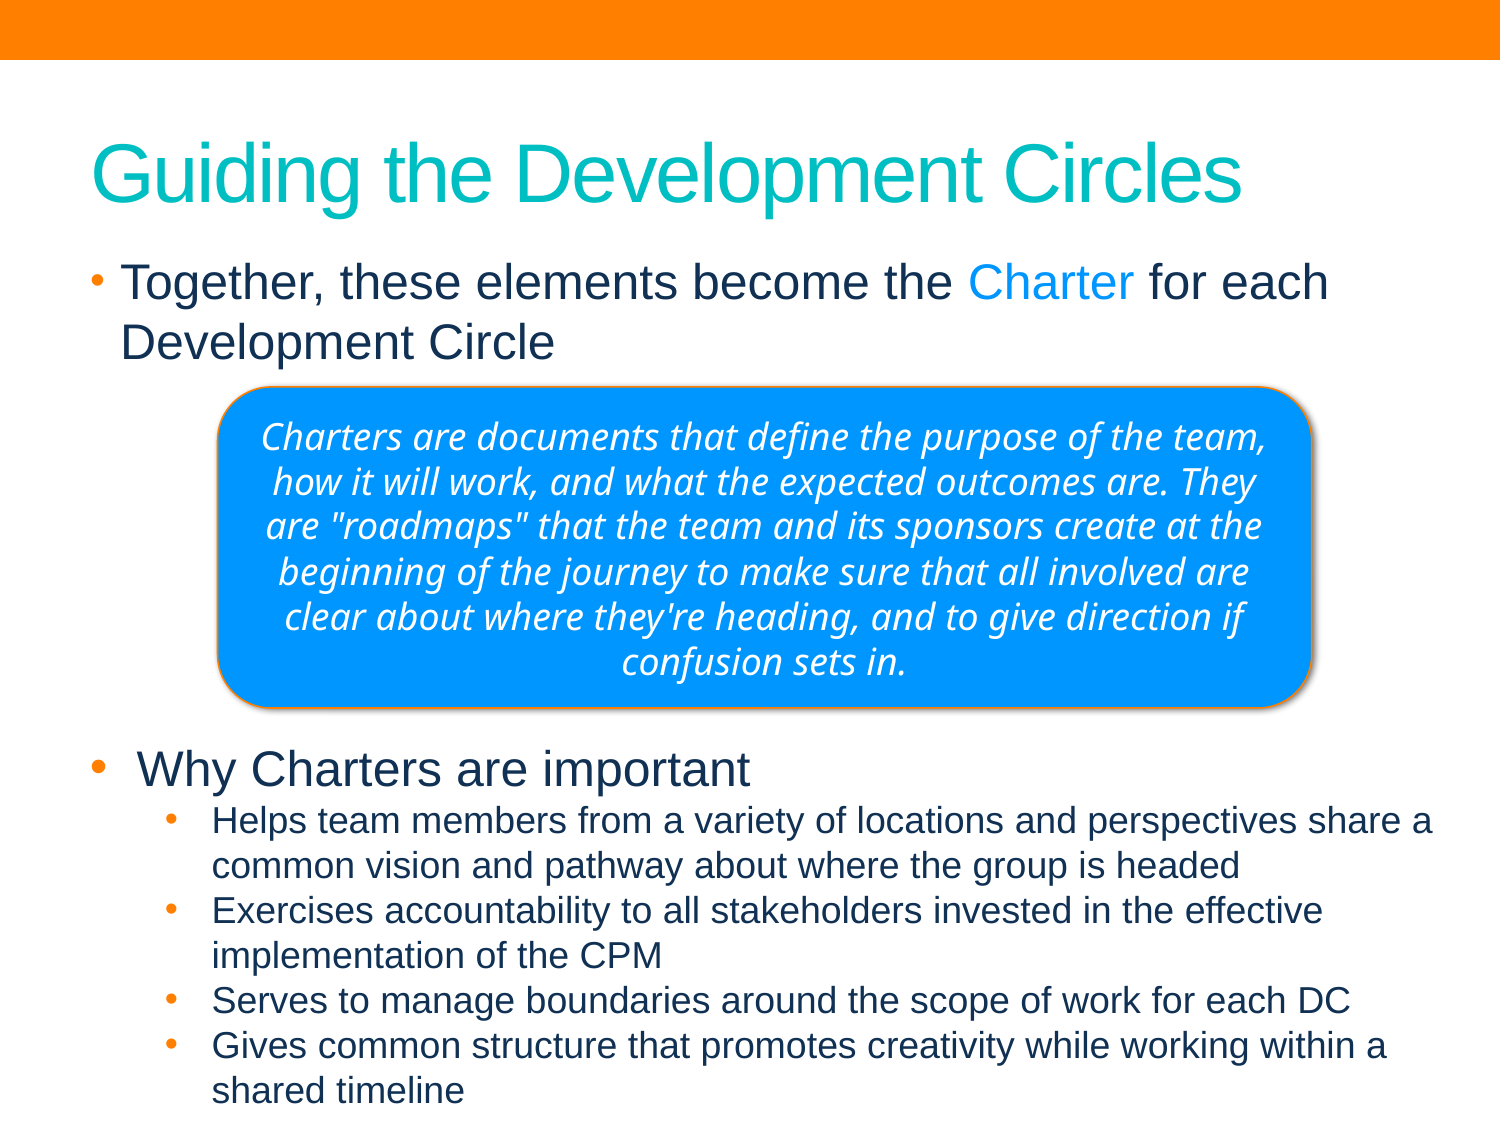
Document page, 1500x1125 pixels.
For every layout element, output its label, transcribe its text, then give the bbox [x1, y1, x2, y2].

list Together, these elements become the Charter for each Development Circle [75, 241, 1425, 433]
text_box Why Charters are important Helps team members from a variety of locations and perspectives share a common vision and pathway about where the group is headed Exercises accountability to all stakeholders invested in the effective implementation of the CPM Serves to manage boundaries around the scope of work for each DC Gives common structure that promotes creativity while working within a shared timeline [75, 728, 1448, 1119]
title Guiding the Development Circles [75, 87, 1425, 241]
text_box Charters are documents that define the purpose of the team, how it will work, and what the expected outcomes are. They are "roadmaps" that the team and its sponsors create at the beginning of the journey to make sure that all involved are clear about where they're heading, and to give direction if confusion sets in. [216, 386, 1313, 709]
